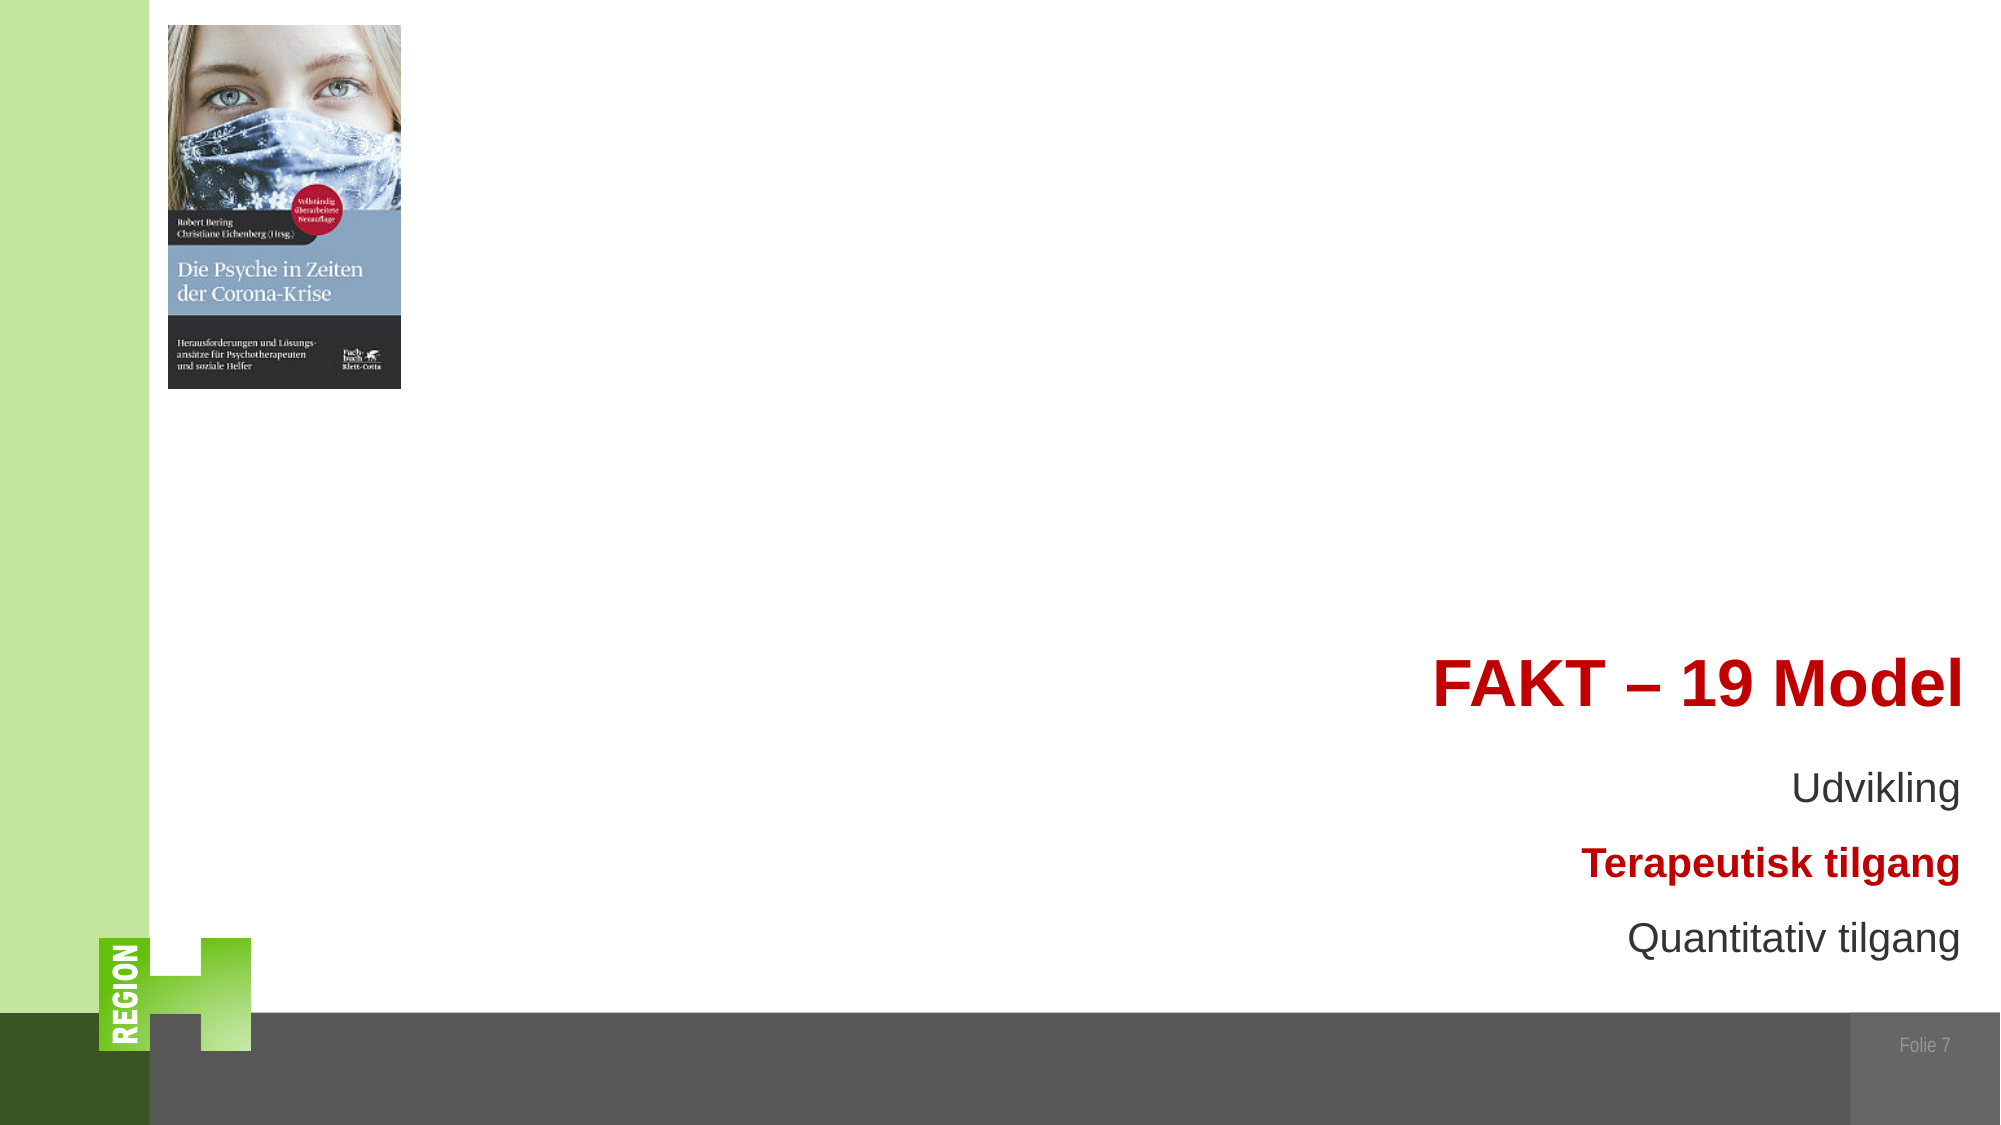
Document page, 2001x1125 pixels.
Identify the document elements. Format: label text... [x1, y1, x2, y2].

list Udvikling Terapeutisk tilgang Quantitativ tilgang [1082, 761, 1962, 980]
text_box FAKT – 19 Model [1432, 639, 2000, 732]
picture [99, 938, 251, 1051]
picture [168, 25, 401, 390]
slide_number Folie 7 [1850, 1031, 2000, 1056]
